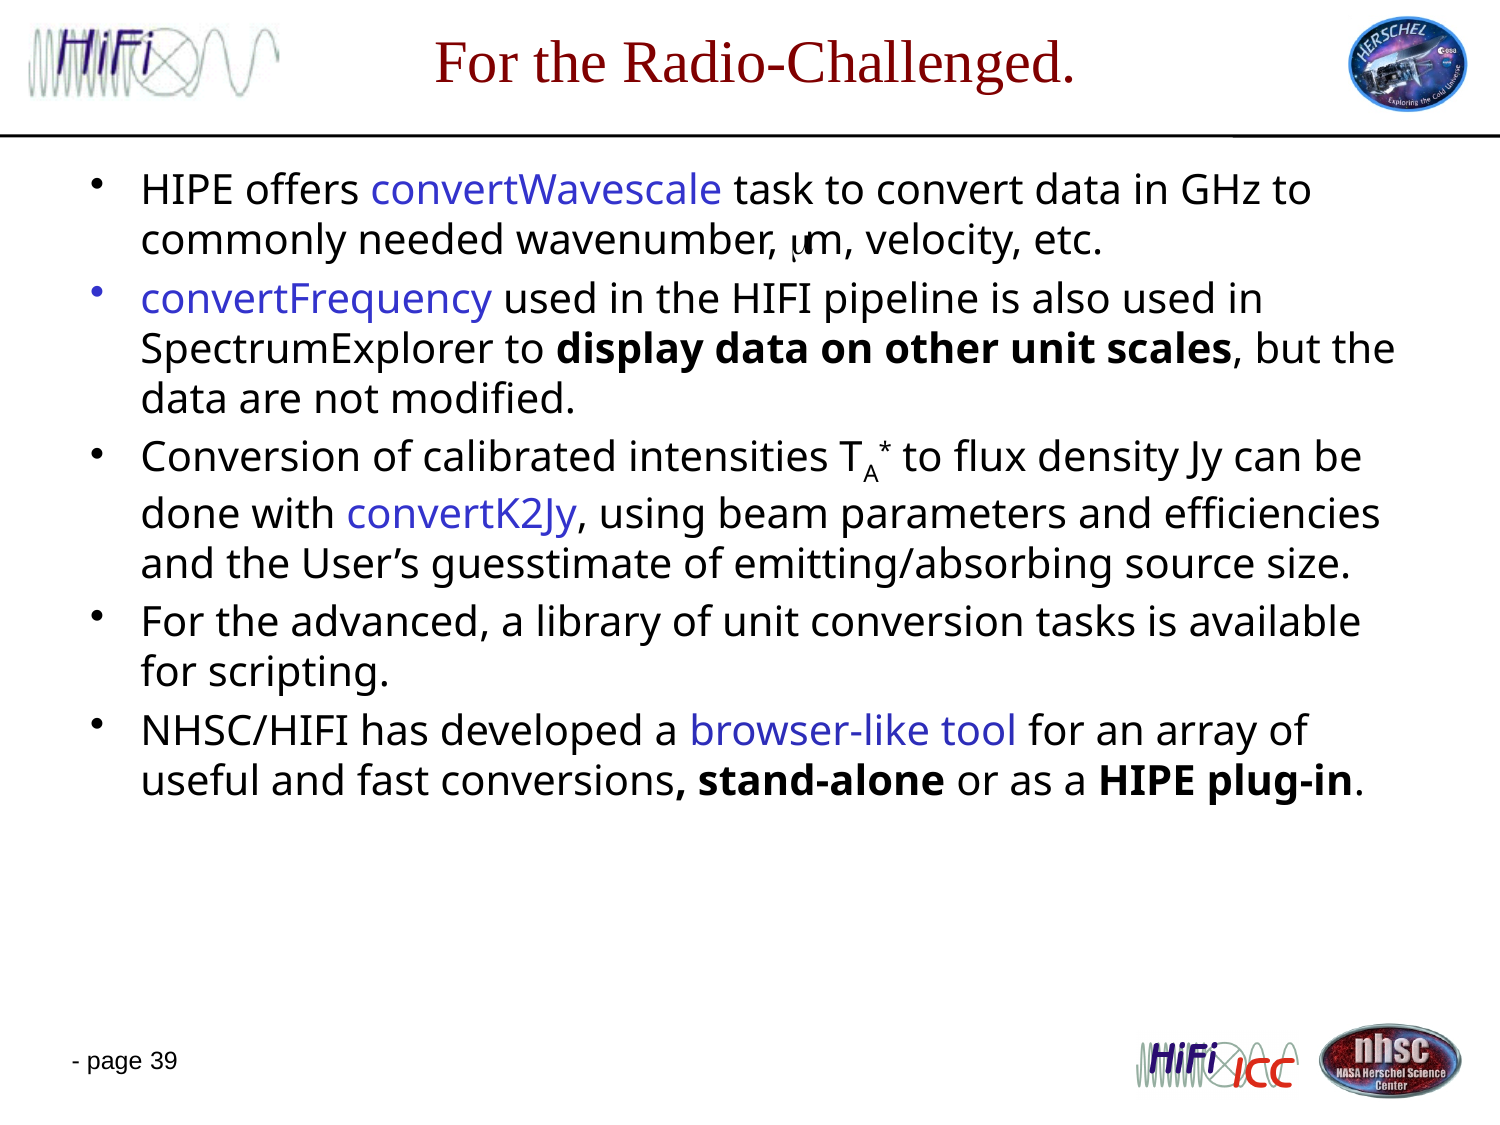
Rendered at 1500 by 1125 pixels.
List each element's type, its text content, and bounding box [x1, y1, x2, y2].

title For the Radio-Challenged. [349, 0, 1163, 118]
list HIPE offers convertWavescale task to convert data in GHz to commonly needed wavenumber, m, velocity, etc. convertFrequency used in the HIFI pipeline is also used in SpectrumExplorer to display data on other unit scales, but the data are not modified. Conversion of calibrated intensities TA* to flux density Jy can be done with convertK2Jy, using beam parameters and efficiencies and the User’s guesstimate of emitting/absorbing source size. For the advanced, a library of unit conversion tasks is available for scripting. NHSC/HIFI has developed a browser-like tool for an array of useful and fast conversions, stand-alone or as a HIPE plug-in. [74, 155, 1426, 1013]
picture [1315, 1019, 1466, 1102]
picture [1136, 1030, 1299, 1100]
picture [1348, 15, 1469, 114]
picture [18, 14, 292, 109]
